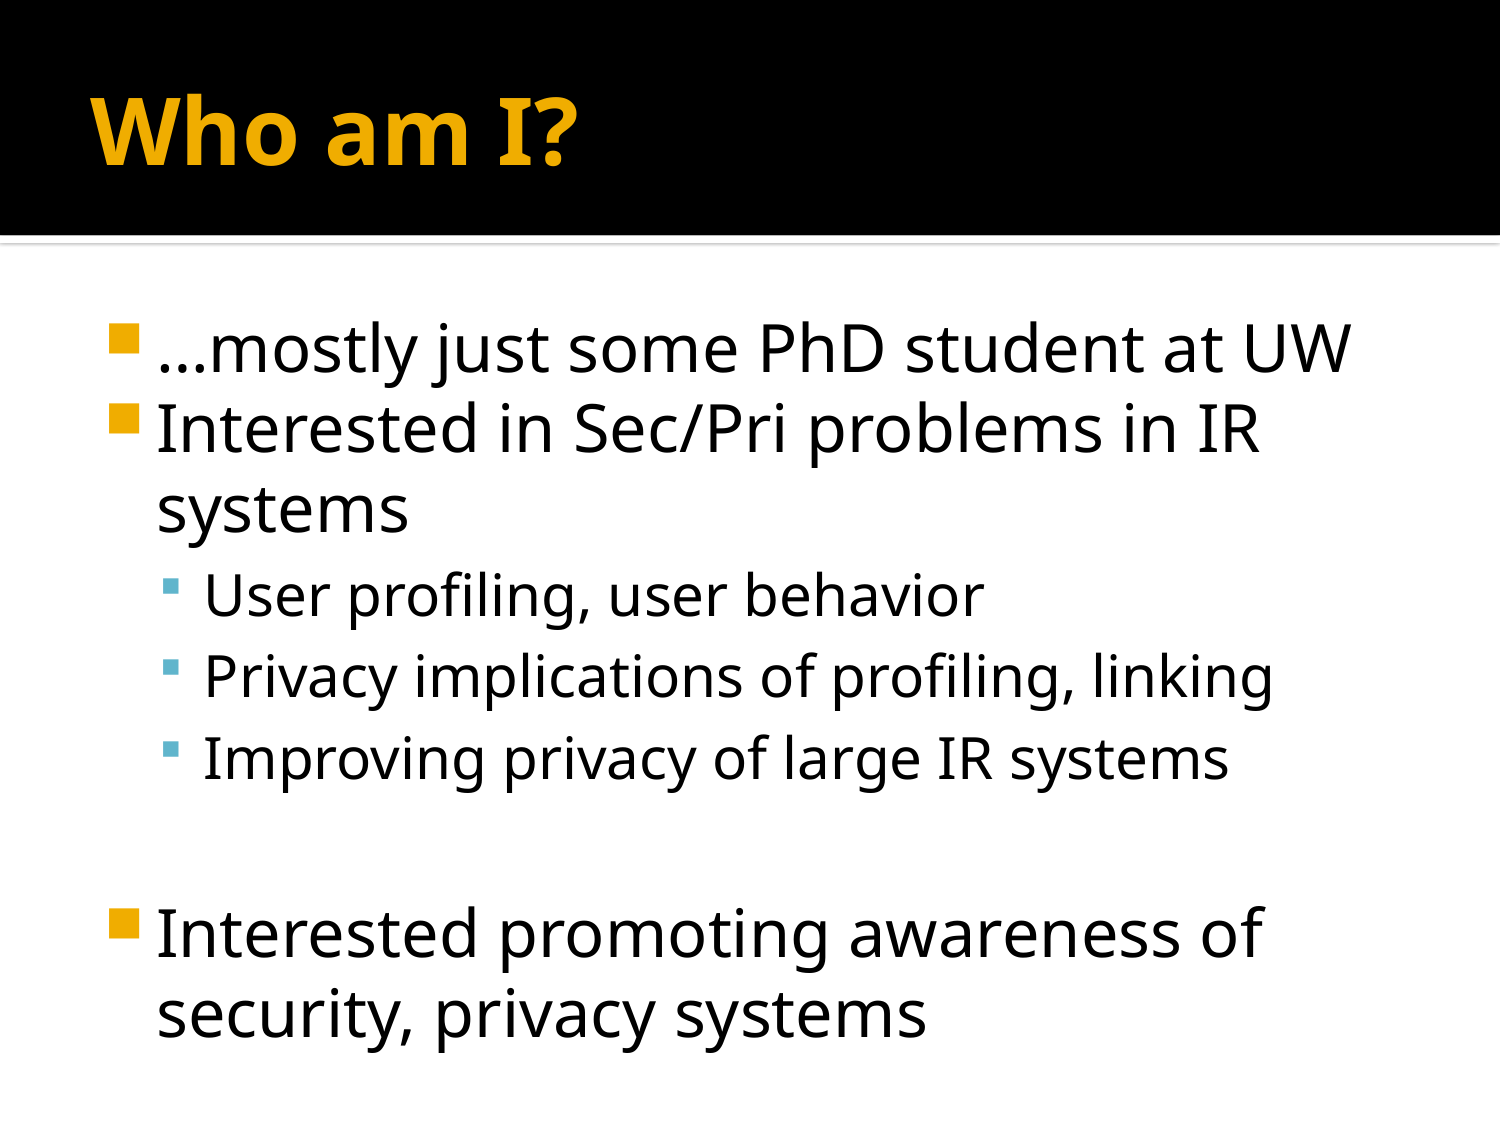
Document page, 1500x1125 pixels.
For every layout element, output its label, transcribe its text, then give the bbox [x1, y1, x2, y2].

list …mostly just some PhD student at UW Interested in Sec/Pri problems in IR systems User profiling, user behavior Privacy implications of profiling, linking Improving privacy of large IR systems Interested promoting awareness of security, privacy systems [75, 291, 1425, 1050]
title Who am I? [75, 25, 1425, 231]
